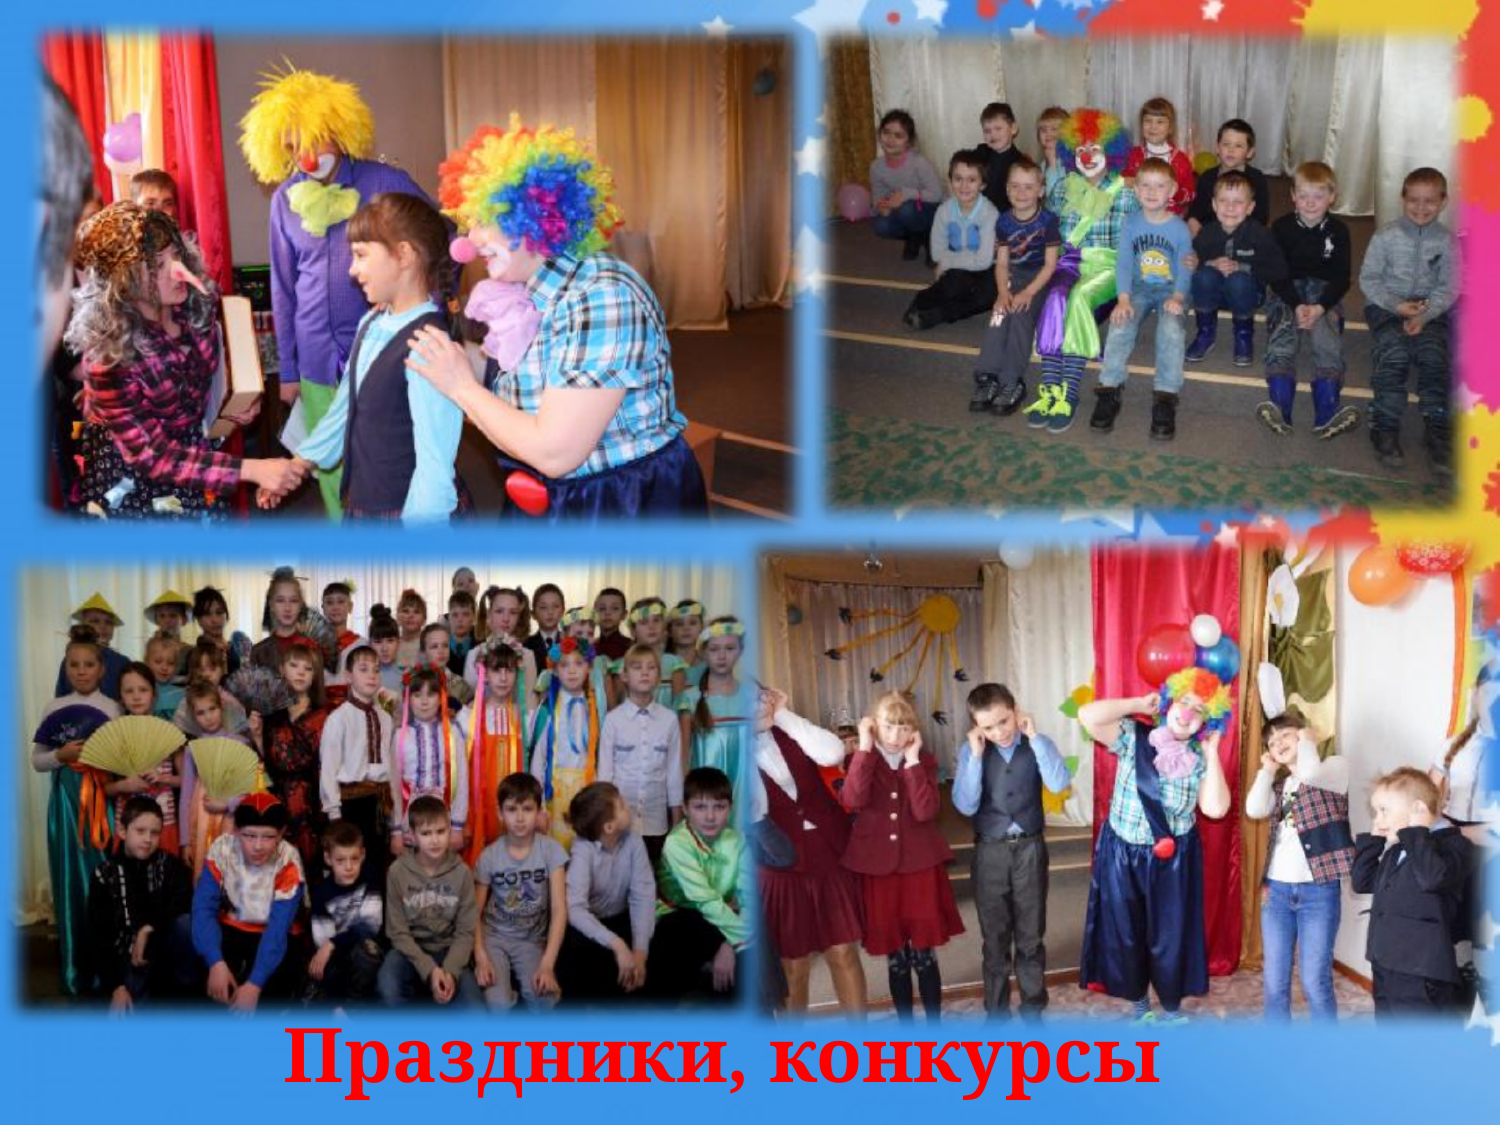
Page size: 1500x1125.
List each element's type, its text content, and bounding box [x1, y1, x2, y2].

list Праздники, конкурсы [47, 1036, 1398, 1106]
picture [0, 0, 1500, 1125]
